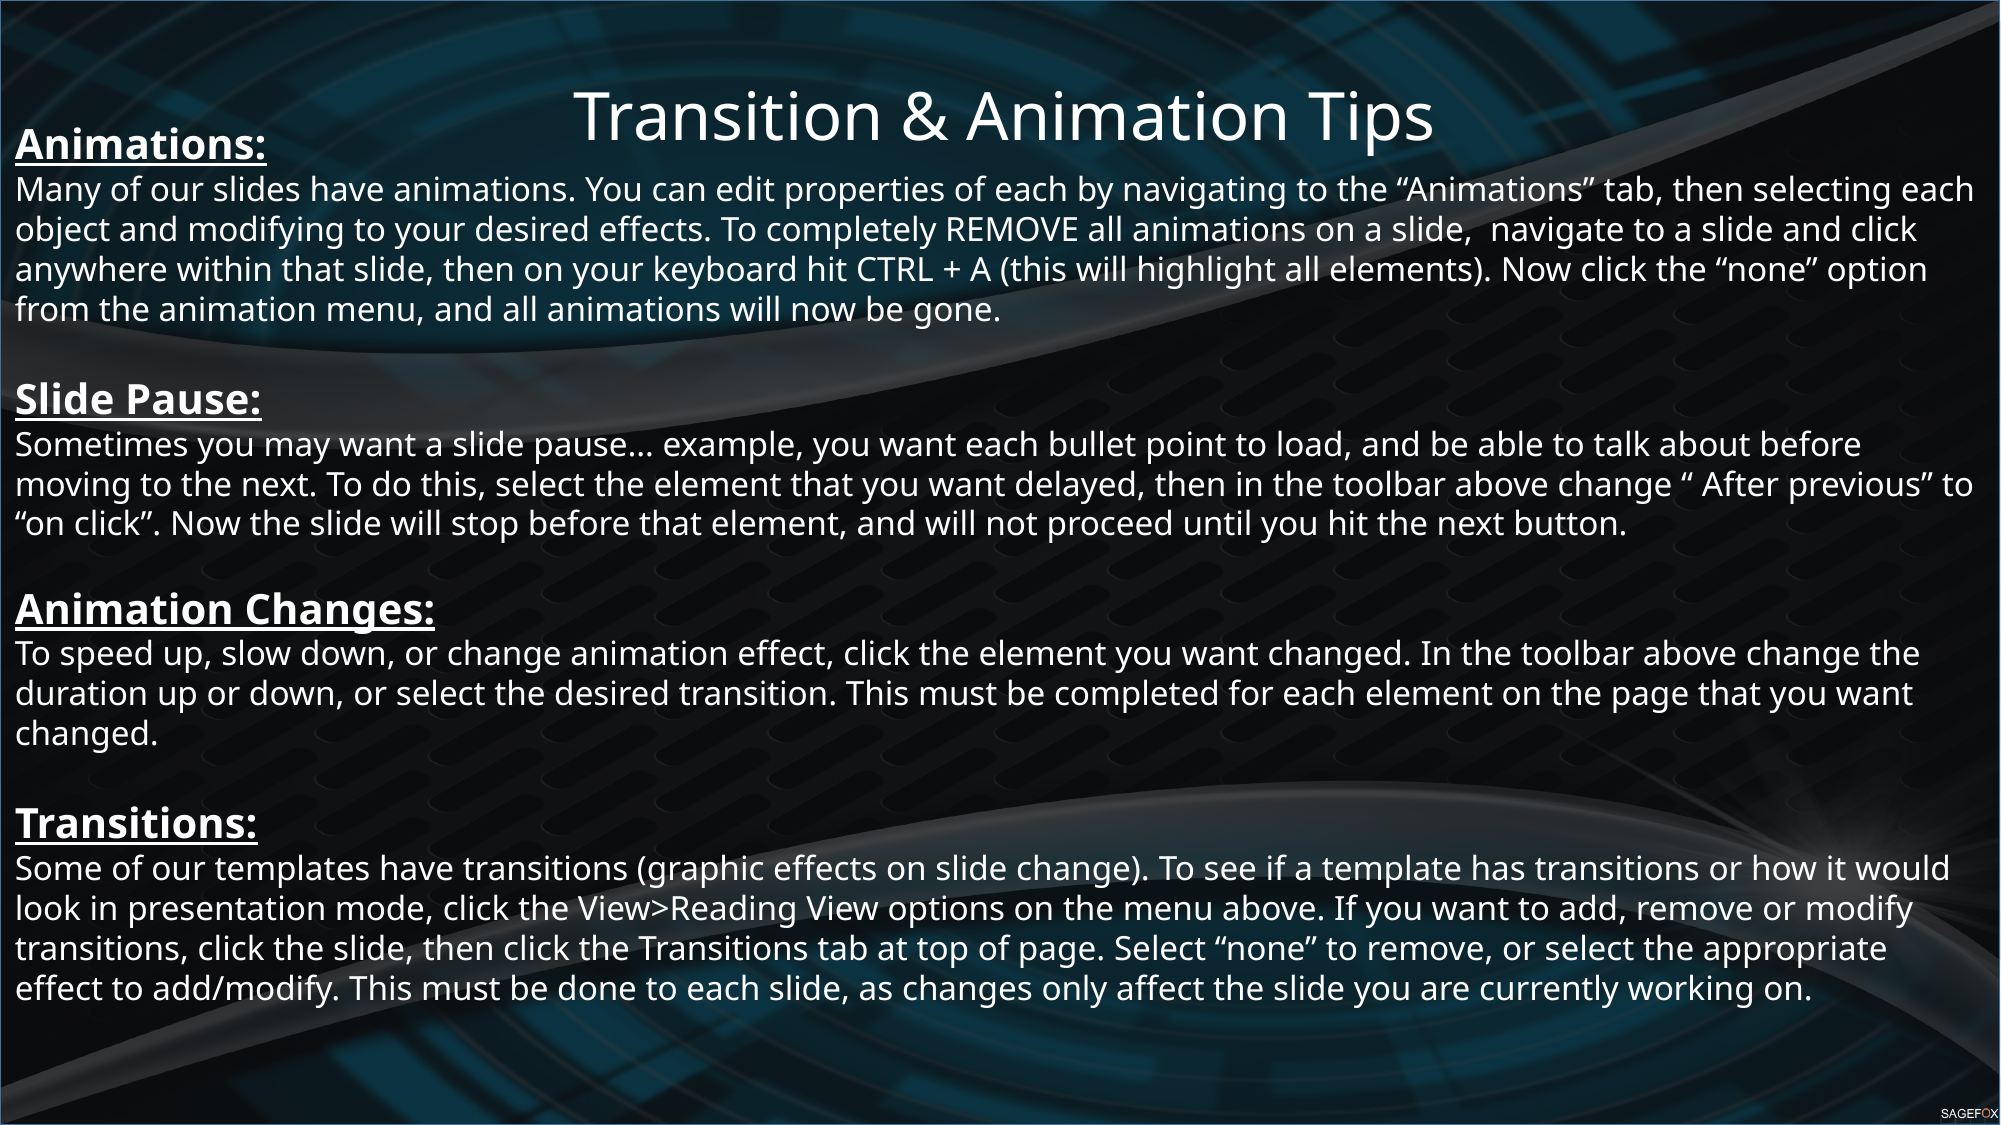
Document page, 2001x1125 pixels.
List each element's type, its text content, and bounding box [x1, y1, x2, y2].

title Transition & Animation Tips [477, 59, 1532, 177]
text_box Animations: Many of our slides have animations. You can edit properties of each by navigating to the “Animations” tab, then selecting each object and modifying to your desired effects. To completely REMOVE all animations on a slide, navigate to a slide and click anywhere within that slide, then on your keyboard hit CTRL + A (this will highlight all elements). Now click the “none” option from the animation menu, and all animations will now be gone. Slide Pause: Sometimes you may want a slide pause… example, you want each bullet point to load, and be able to talk about before moving to the next. To do this, select the element that you want delayed, then in the toolbar above change “ After previous” to “on click”. Now the slide will stop before that element, and will not proceed until you hit the next button. Animation Changes: To speed up, slow down, or change animation effect, click the element you want changed. In the toolbar above change the duration up or down, or select the desired transition. This must be completed for each element on the page that you want changed. Transitions: Some of our templates have transitions (graphic effects on slide change). To see if a template has transitions or how it would look in presentation mode, click the View>Reading View options on the menu above. If you want to add, remove or modify transitions, click the slide, then click the Transitions tab at top of page. Select “none” to remove, or select the appropriate effect to add/modify. This must be done to each slide, as changes only affect the slide you are currently working on. [0, 0, 2000, 1125]
